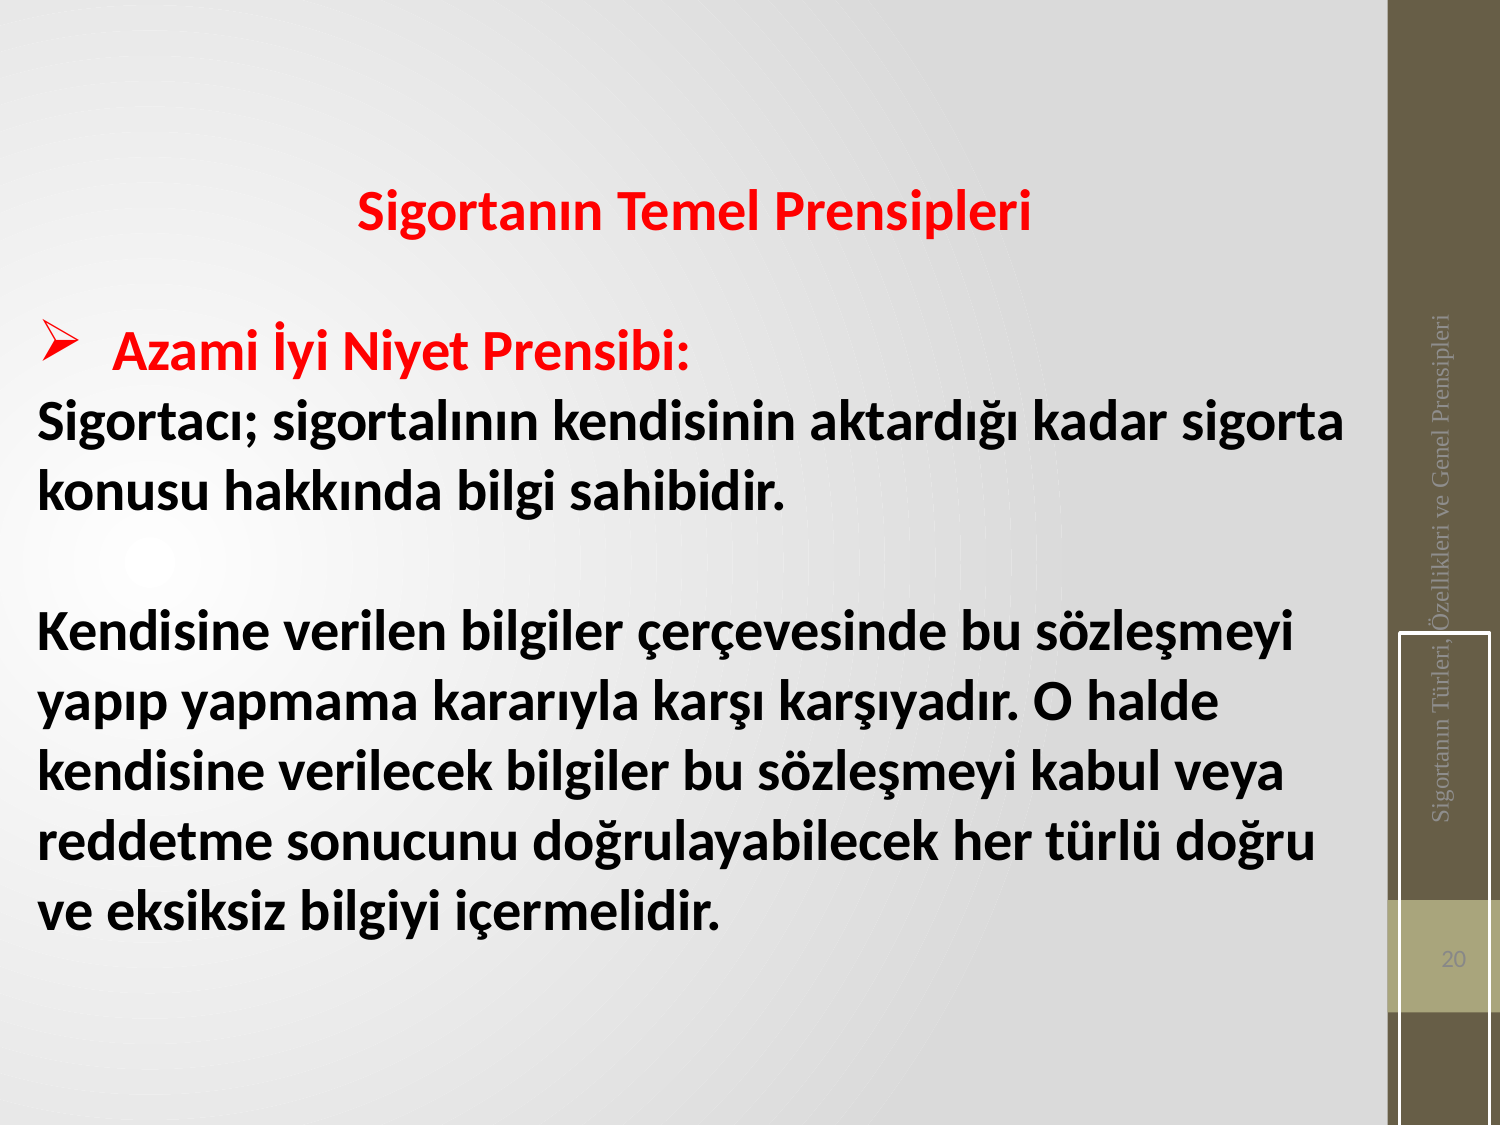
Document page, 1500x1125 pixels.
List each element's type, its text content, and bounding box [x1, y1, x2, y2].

text_box Sigortanın Temel Prensipleri Azami İyi Niyet Prensibi: Sigortacı; sigortalının kendisinin aktardığı kadar sigorta konusu hakkında bilgi sahibidir. Kendisine verilen bilgiler çerçevesinde bu sözleşmeyi yapıp yapmama kararıyla karşı karşıyadır. O halde kendisine verilecek bilgiler bu sözleşmeyi kabul veya reddetme sonucunu doğrulayabilecek her türlü doğru ve eksiksiz bilgiyi içermelidir. [37, 99, 1354, 1125]
footer Sigortanın Türleri, Özellikleri ve Genel Prensipleri [1408, 250, 1469, 889]
slide_number 20 [1398, 631, 1491, 1125]
